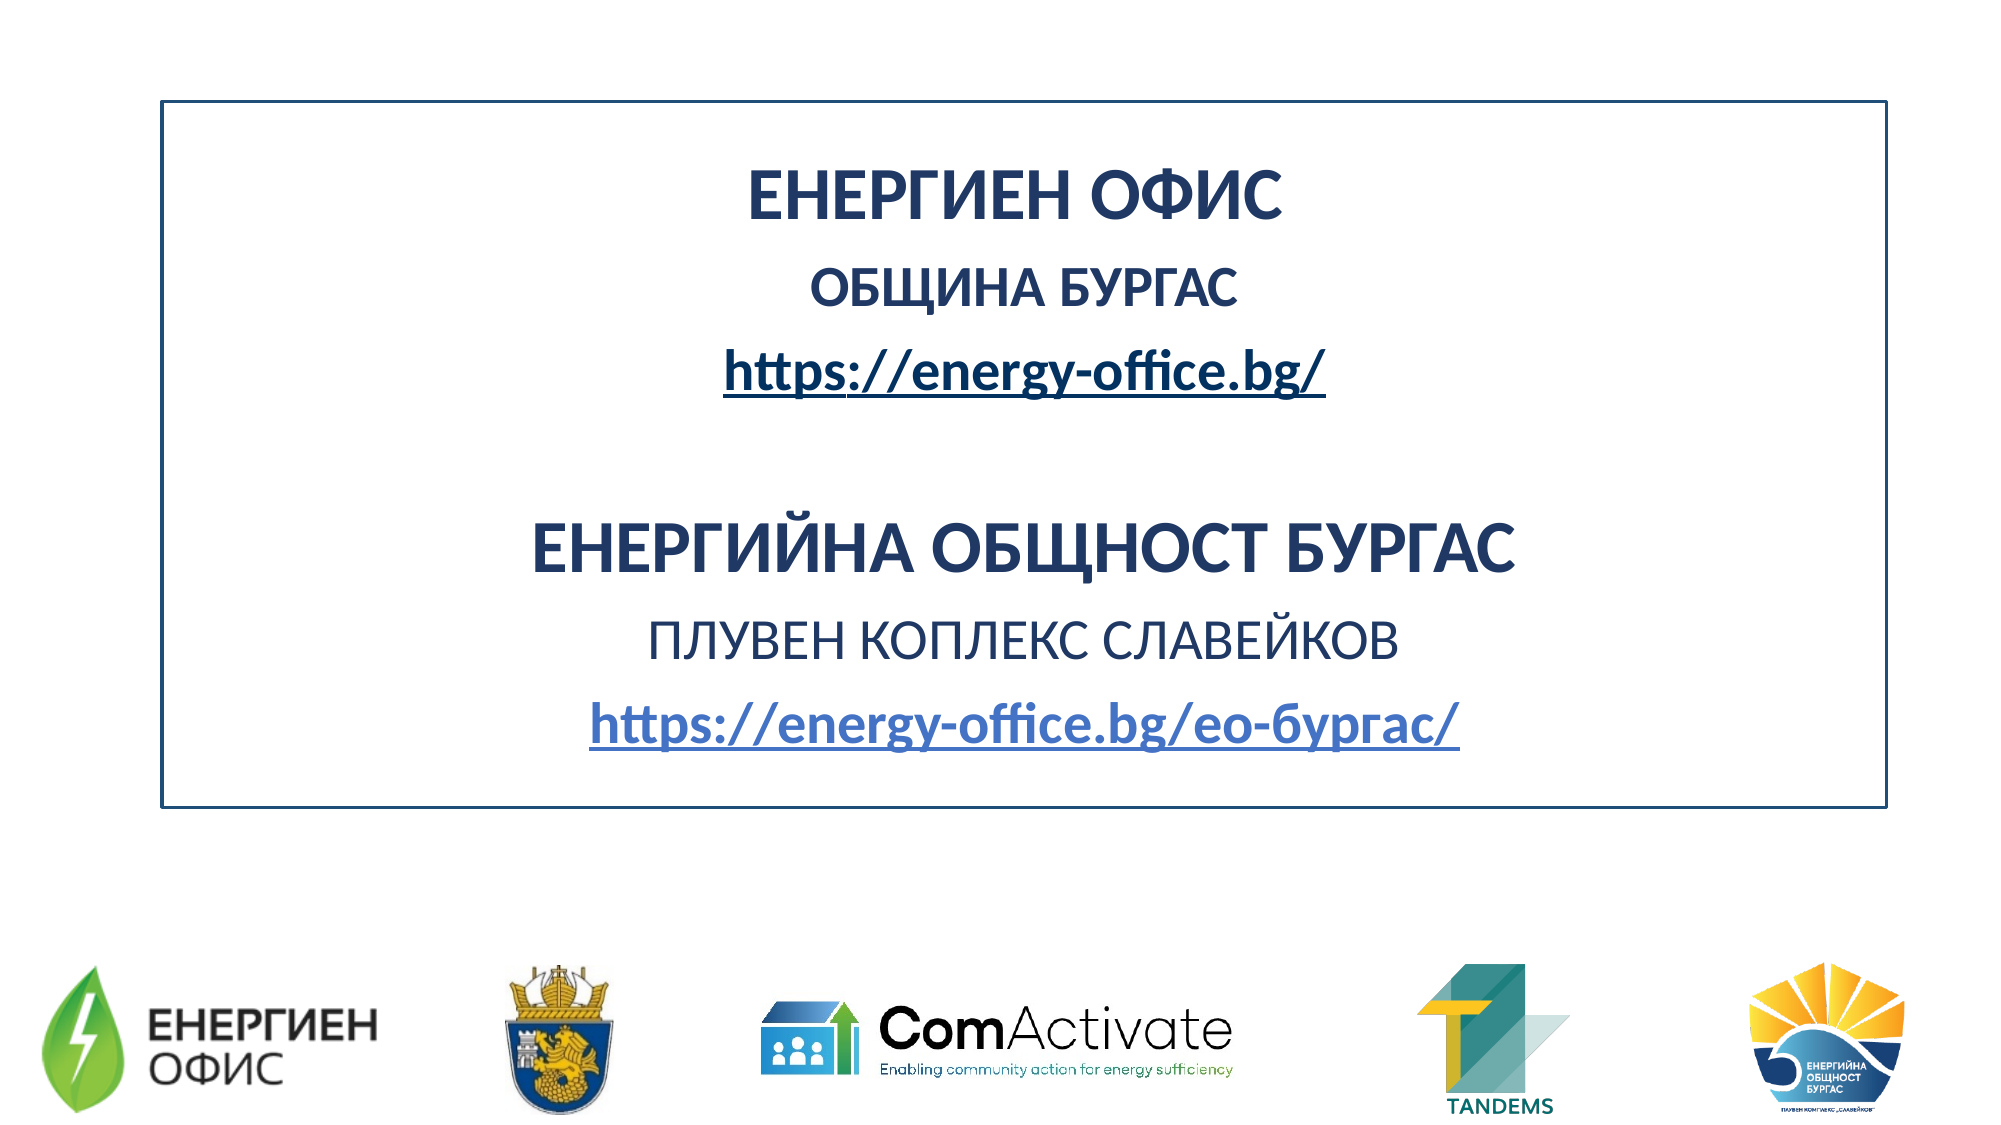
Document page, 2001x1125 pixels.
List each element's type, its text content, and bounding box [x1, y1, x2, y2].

list ЕНЕРГИЕН ОФИС ОБЩИНА БУРГАС https://energy-office.bg/ ЕНЕРГИЙНА ОБЩНОСТ БУРГАС ПЛУВЕН КОПЛЕКС СЛАВЕЙКОВ https://energy-office.bg/ео-бургас/ [161, 101, 1887, 808]
picture [1646, 904, 2000, 1125]
picture [1417, 964, 1570, 1114]
picture [505, 965, 614, 1115]
picture [26, 964, 383, 1115]
picture [735, 965, 1258, 1115]
